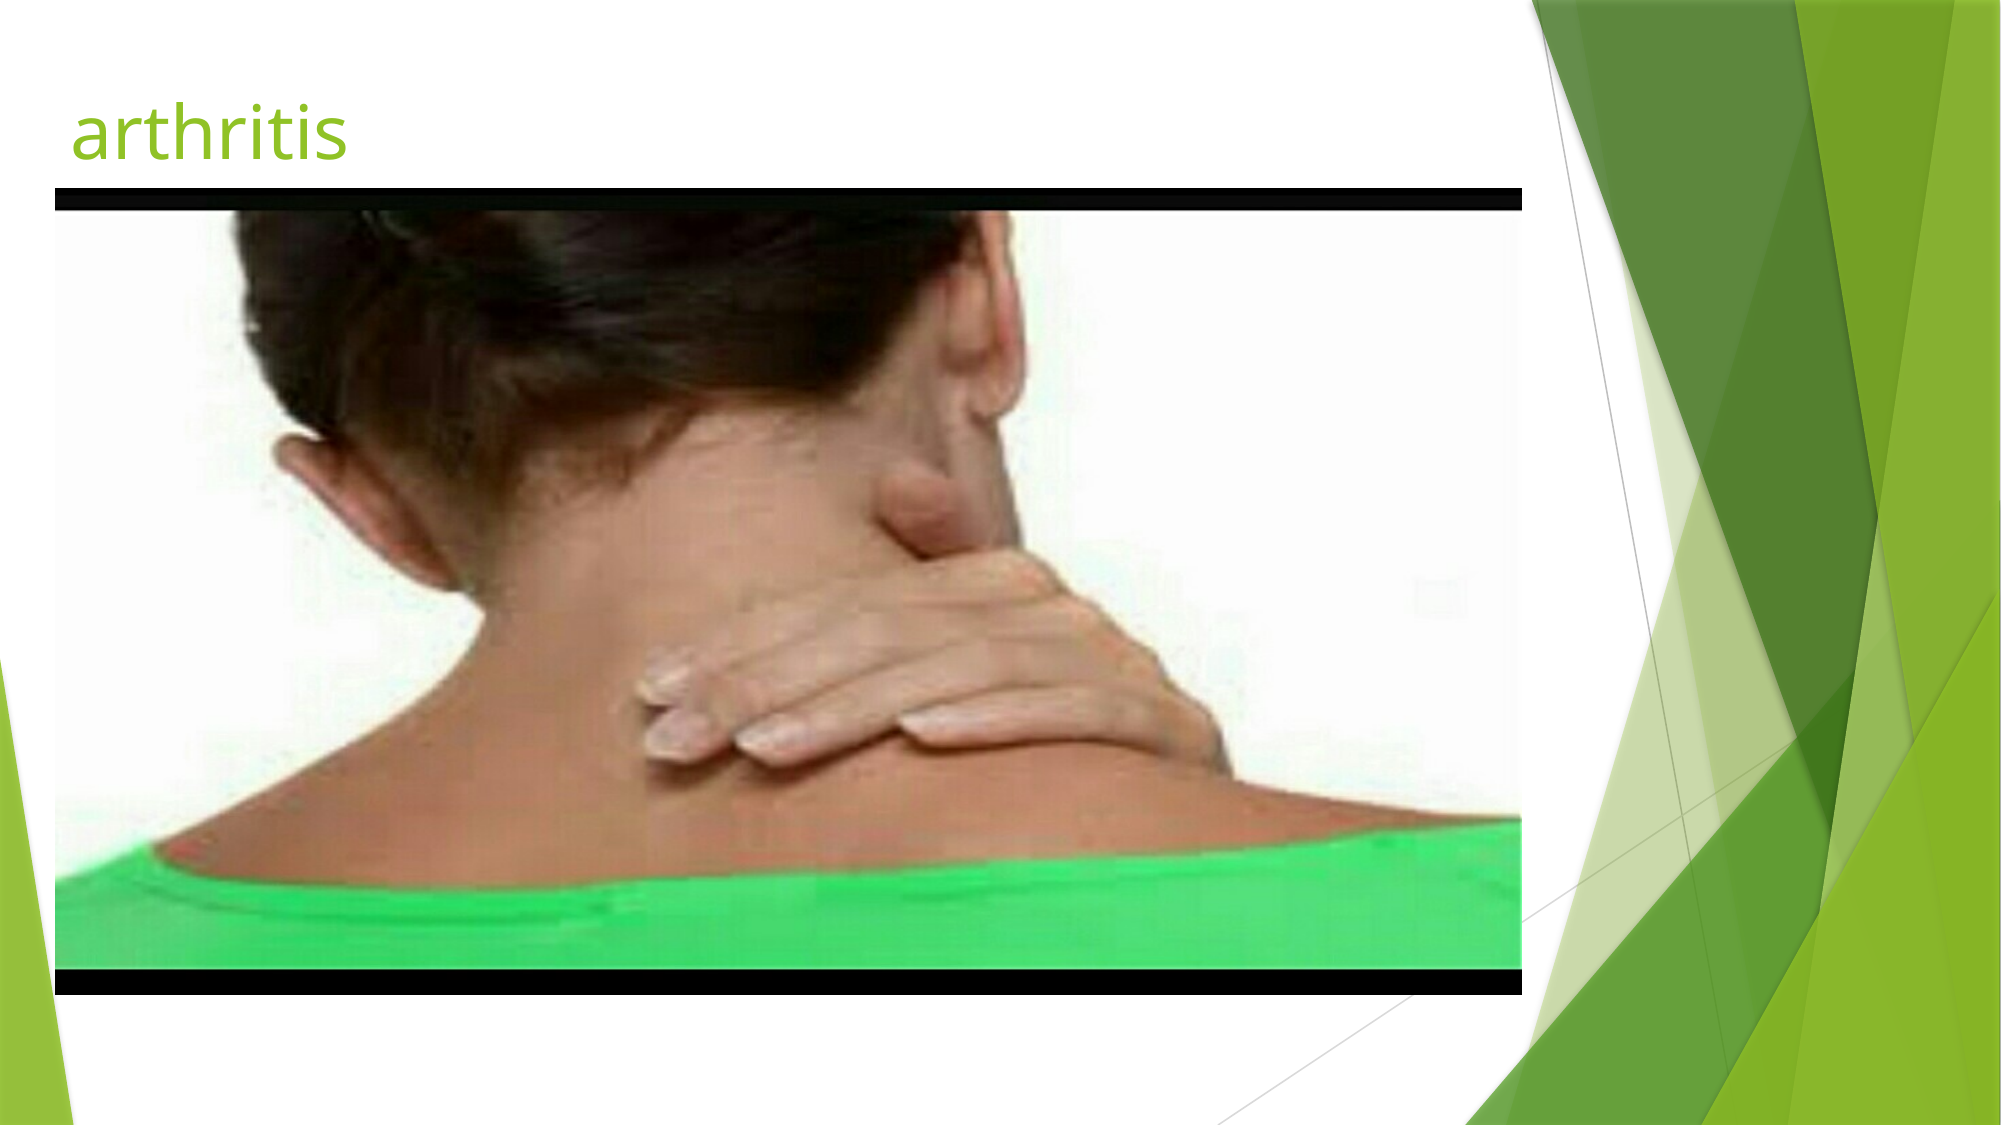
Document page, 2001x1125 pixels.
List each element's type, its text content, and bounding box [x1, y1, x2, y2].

title arthritis [55, 76, 1522, 187]
picture [55, 187, 1522, 995]
